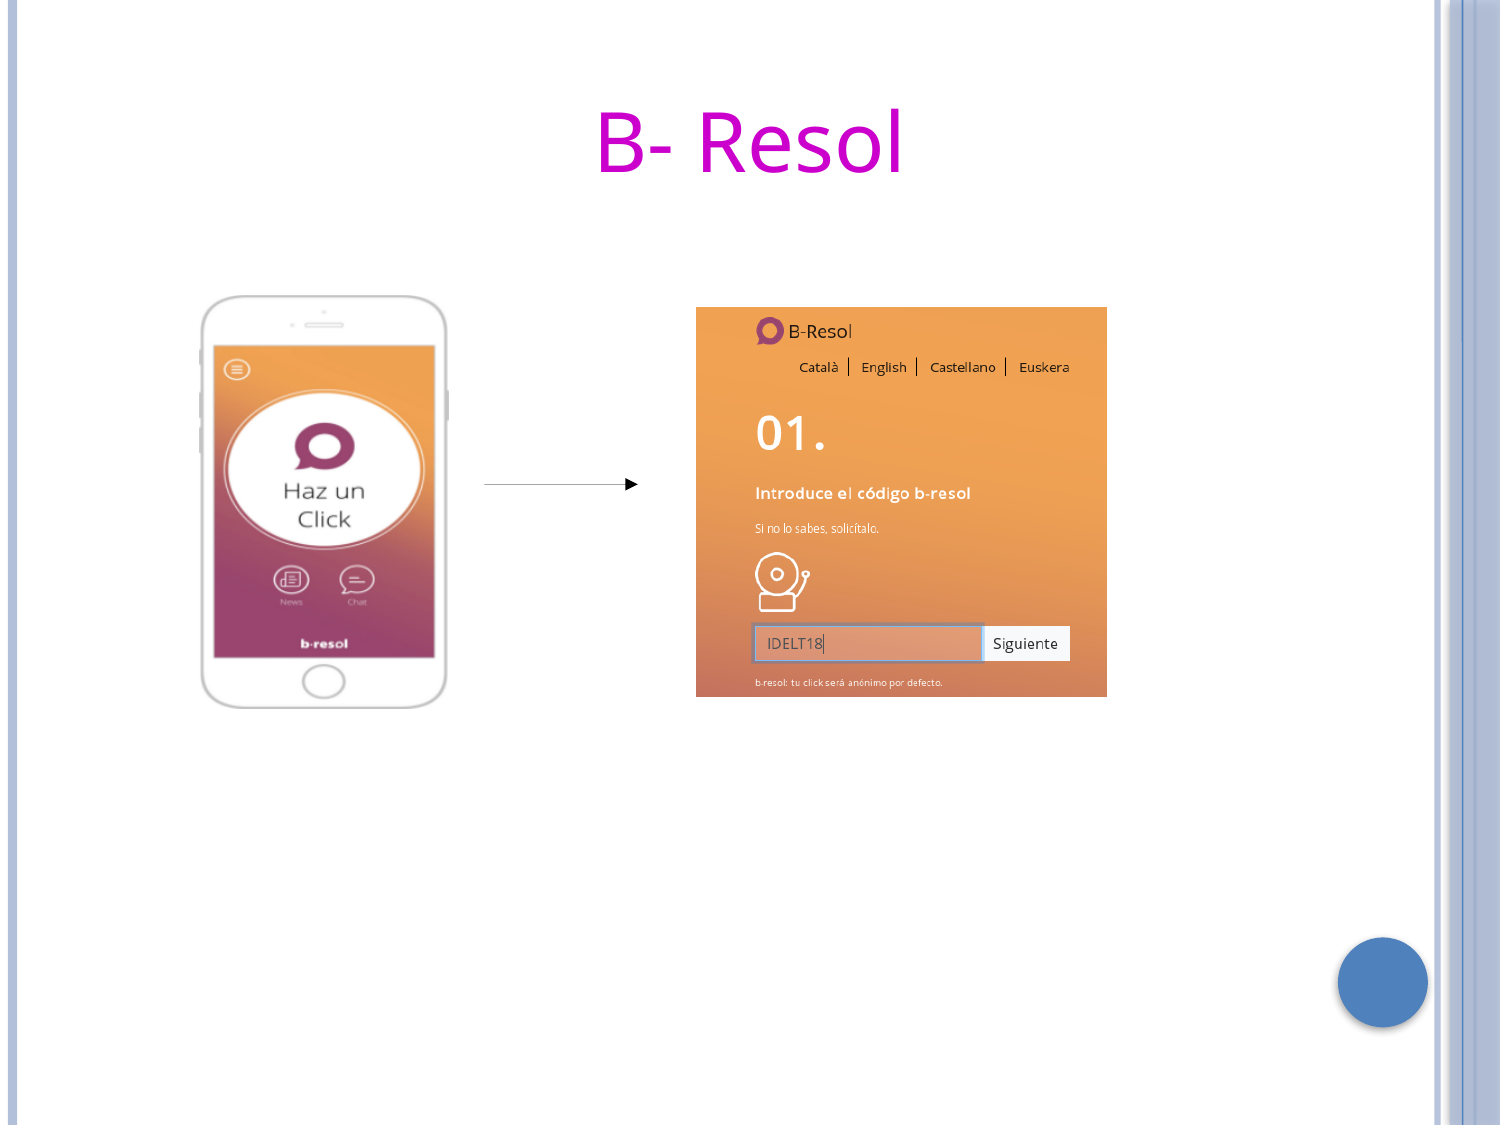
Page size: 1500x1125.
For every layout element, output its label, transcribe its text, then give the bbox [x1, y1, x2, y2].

text_box [75, 262, 1300, 1125]
text_box B- Resol [74, 44, 1425, 233]
text_box [484, 478, 638, 491]
picture [696, 306, 1108, 697]
picture [198, 295, 449, 709]
